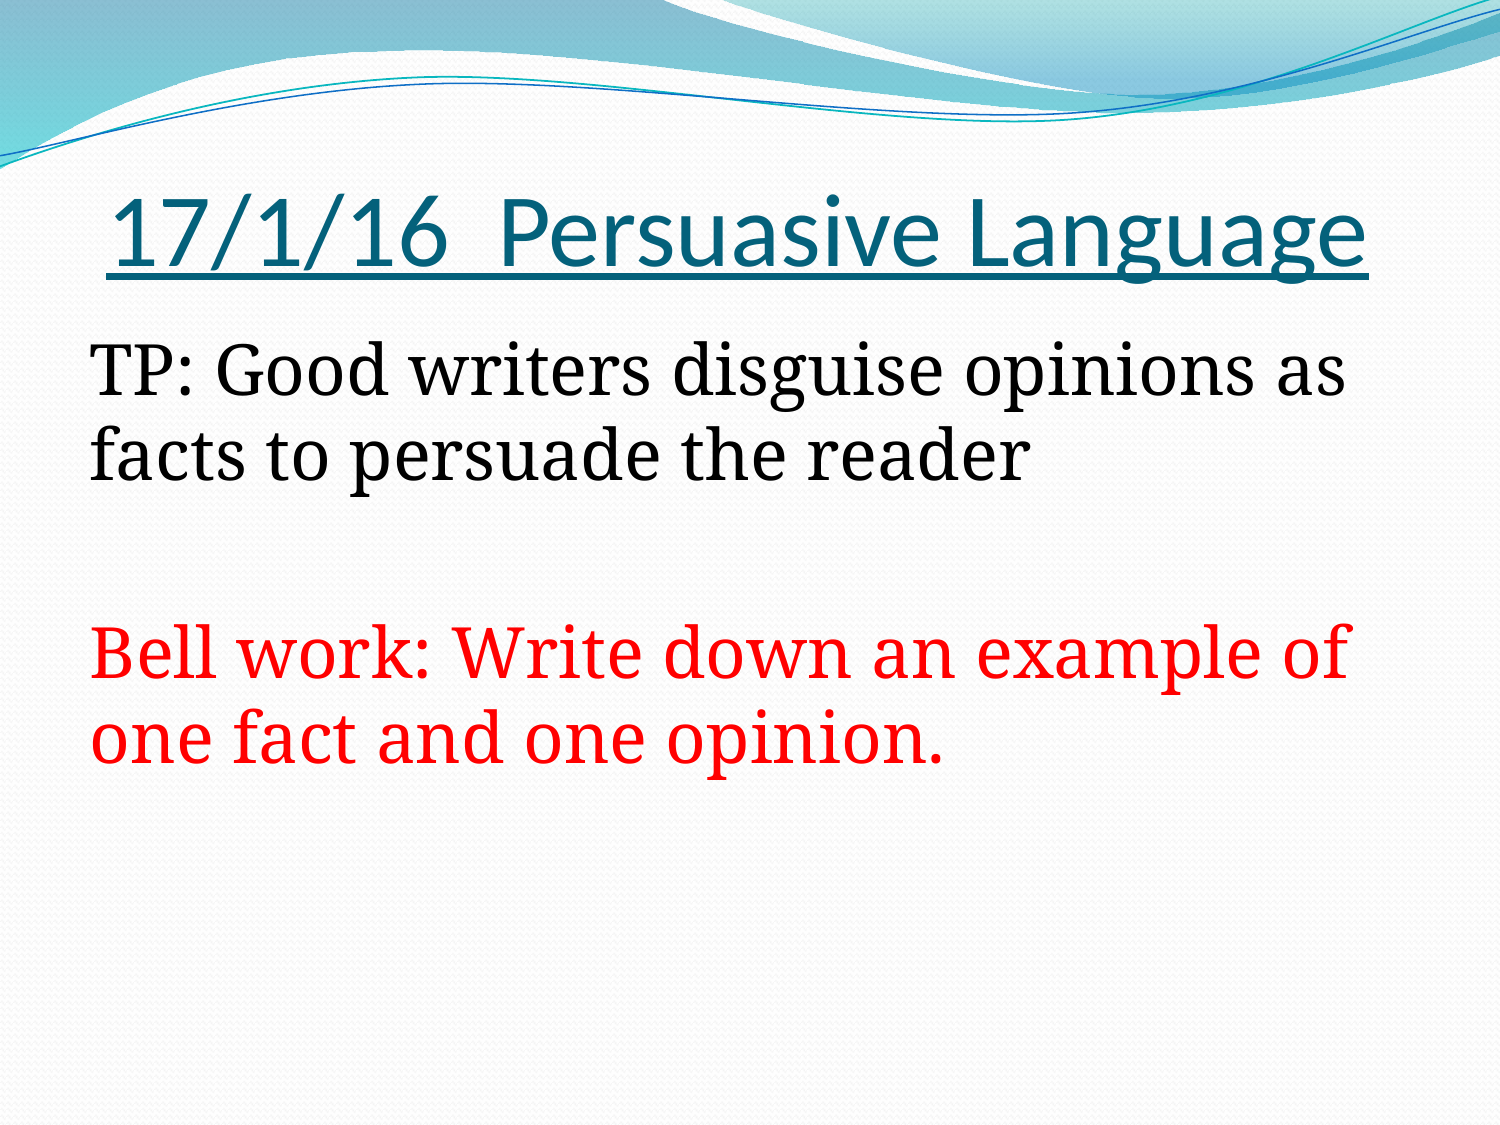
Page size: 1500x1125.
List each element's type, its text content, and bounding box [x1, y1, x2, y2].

list TP: Good writers disguise opinions as facts to persuade the reader Bell work: Write down an example of one fact and one opinion. [75, 317, 1425, 1038]
title 17/1/16 Persuasive Language [62, 99, 1413, 288]
